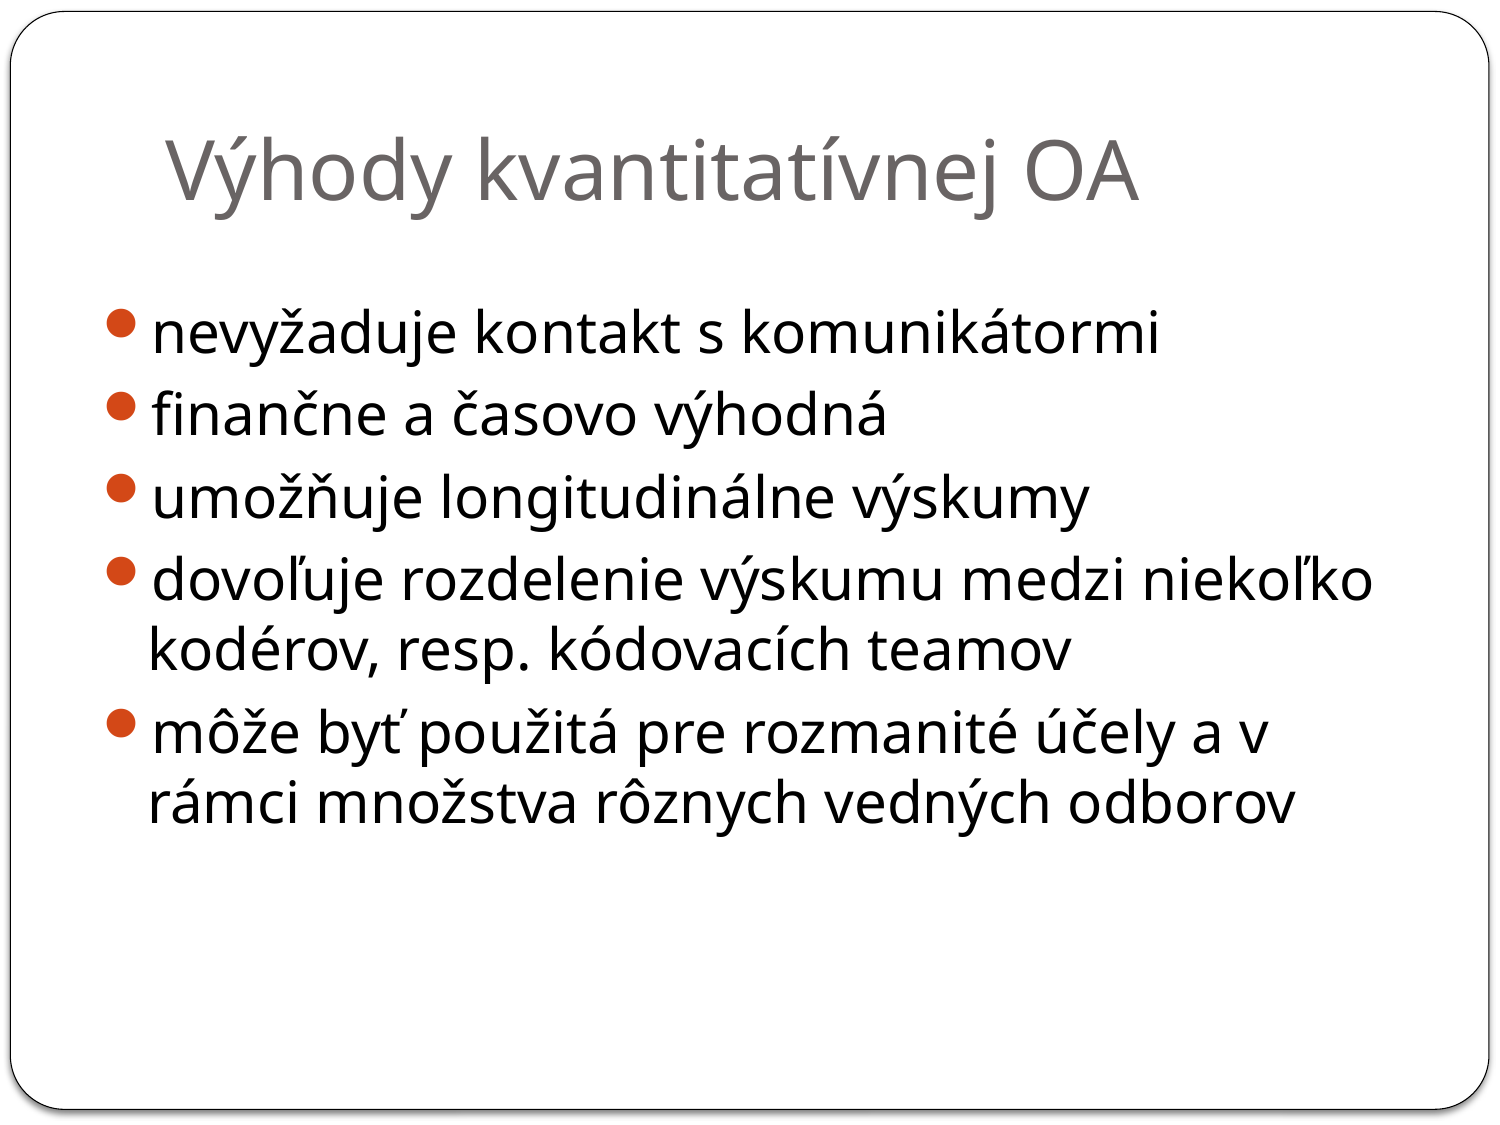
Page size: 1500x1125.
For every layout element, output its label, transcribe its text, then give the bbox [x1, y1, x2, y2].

title Výhody kvantitatívnej OA [149, 44, 1426, 233]
list nevyžaduje kontakt s komunikátormi finančne a časovo výhodná umožňuje longitudinálne výskumy dovoľuje rozdelenie výskumu medzi niekoľko kodérov, resp. kódovacích teamov môže byť použitá pre rozmanité účely a v rámci množstva rôznych vedných odborov [87, 287, 1426, 1063]
